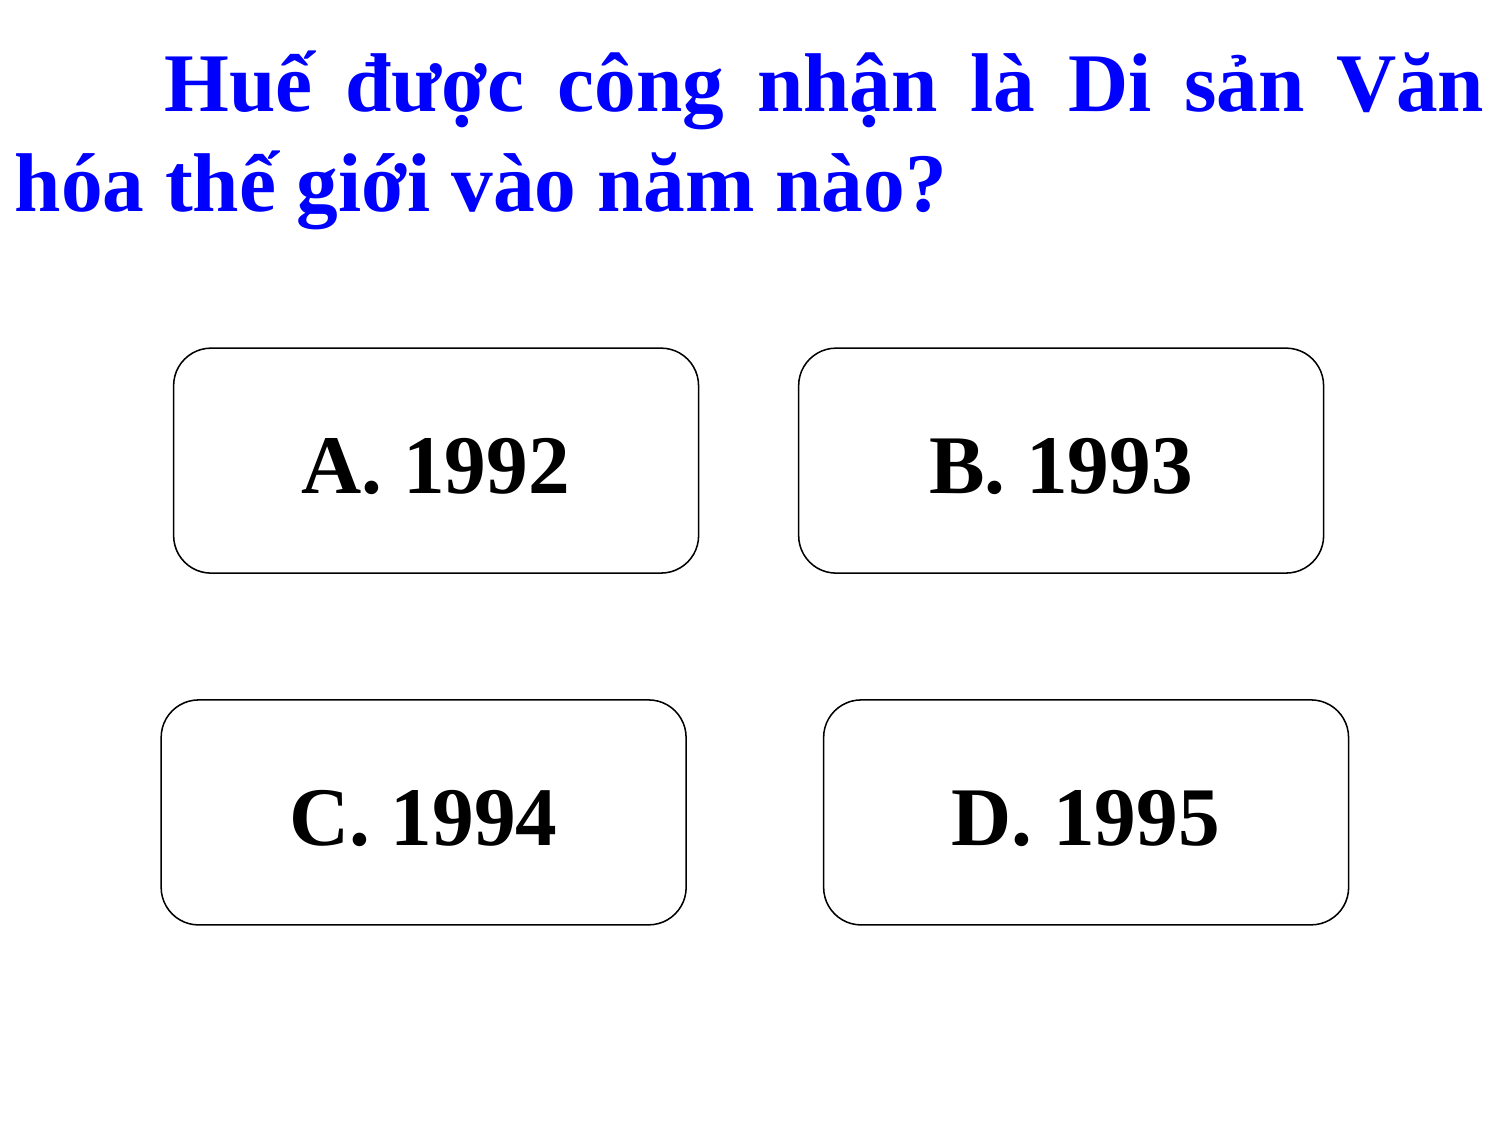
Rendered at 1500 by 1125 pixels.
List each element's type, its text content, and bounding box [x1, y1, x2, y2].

text_box A. 1992 [173, 348, 699, 574]
text_box B. 1993 [798, 348, 1324, 574]
text_box D. 1995 [823, 699, 1349, 925]
text_box Huế được công nhận là Di sản Văn hóa thế giới vào năm nào? [0, 21, 1500, 236]
text_box C. 1994 [161, 699, 687, 925]
